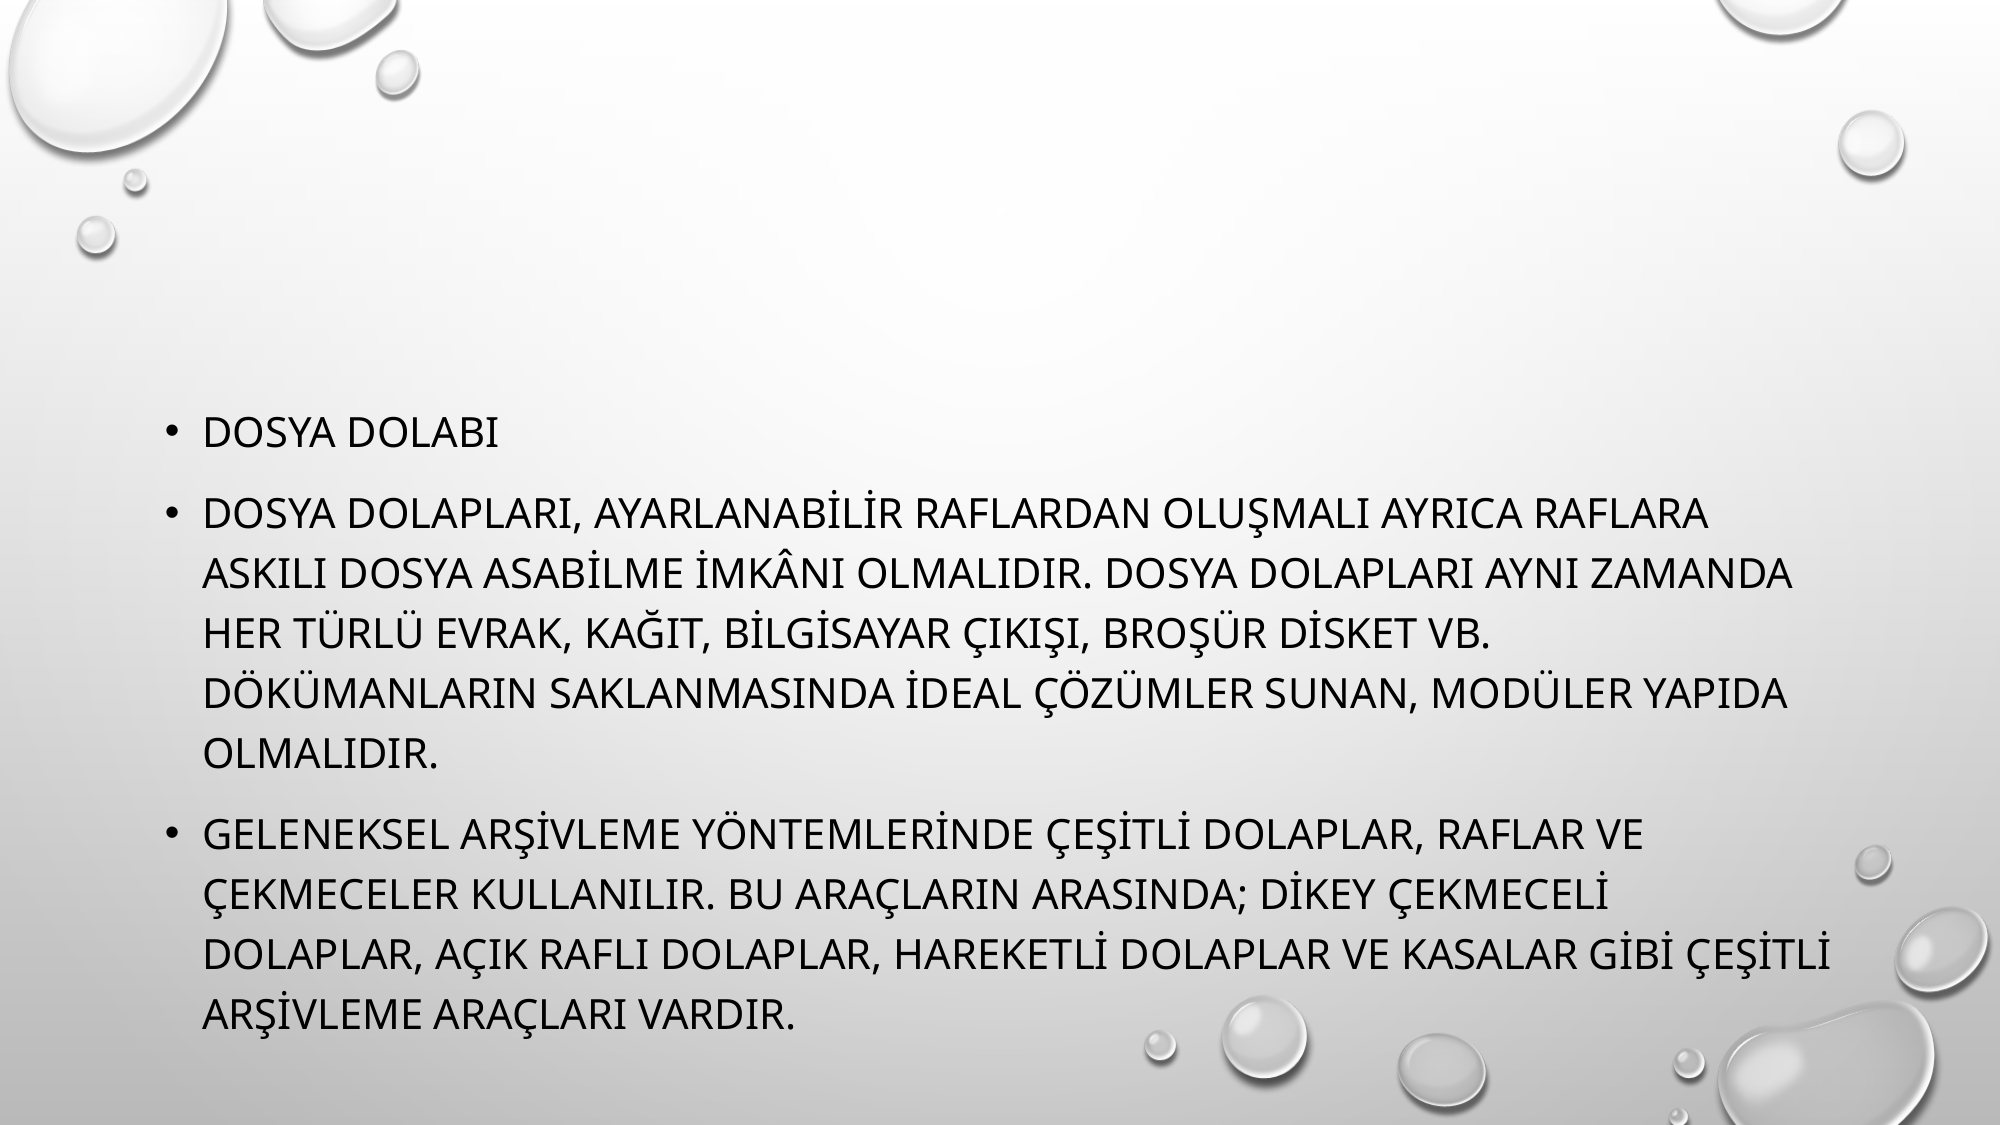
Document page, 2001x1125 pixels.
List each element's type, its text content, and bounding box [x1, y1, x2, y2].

list Dosya Dolabı Dosya dolapları, ayarlanabilir raflardan oluşmalı ayrıca raflara askılı dosya asabilme imkânı olmalıdır. Dosya dolapları aynı zamanda her türlü evrak, kağıt, bilgisayar çıkışı, broşür disket vb. dökümanların saklanmasında ideal çözümler sunan, modüler yapıda olmalıdır. Geleneksel arşivleme yöntemlerinde çeşitli dolaplar, raflar ve çekmeceler kullanılır. Bu araçların arasında; dikey çekmeceli dolaplar, açık raflı dolaplar, hareketli dolaplar ve kasalar gibi çeşitli arşivleme araçları vardır. [149, 388, 1850, 950]
picture [0, 0, 2000, 1125]
